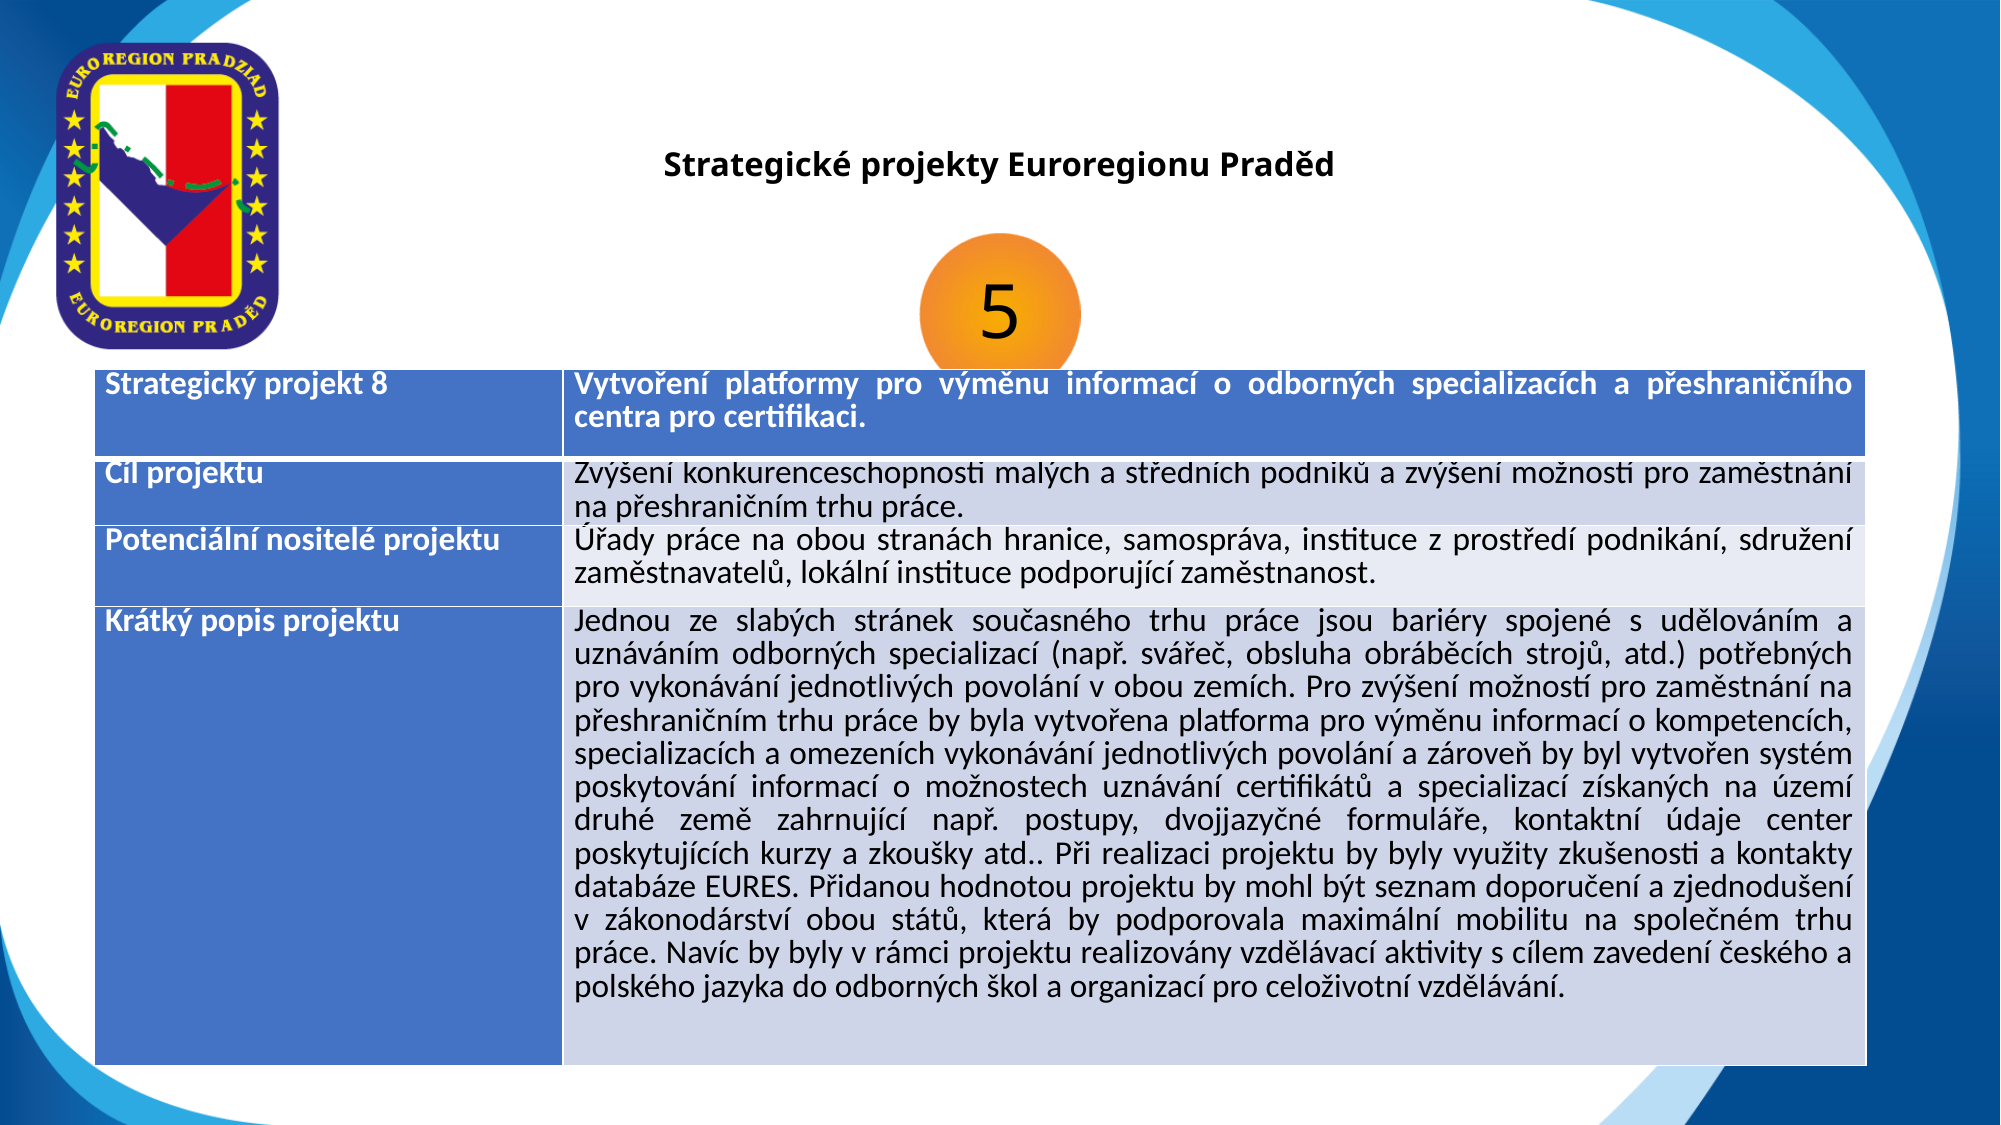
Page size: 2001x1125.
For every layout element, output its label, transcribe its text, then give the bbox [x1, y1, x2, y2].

picture [0, 0, 2000, 1125]
table_header Strategický projekt 8 [95, 370, 562, 456]
table_cell Jednou ze slabých stránek současného trhu práce jsou bariéry spojené s udělováním a uznáváním odborných specializací (např. svářeč, obsluha obráběcích strojů, atd.) potřebných pro vykonávání jednotlivých povolání v obou zemích. Pro zvýšení možností pro zaměstnání na přeshraničním trhu práce by byla vytvořena platforma pro výměnu informací o kompetencích, specializacích a omezeních vykonávání jednotlivých povolání a zároveň by byl vytvořen systém poskytování informací o možnostech uznávání certifikátů a specializací získaných na území druhé země zahrnující např. postupy, dvojjazyčné formuláře, kontaktní údaje center poskytujících kurzy a zkoušky atd.. Při realizaci projektu by byly využity zkušenosti a kontakty databáze EURES. Přidanou hodnotou projektu by mohl být seznam doporučení a zjednodušení v zákonodárství obou států, která by podporovala maximální mobilitu na společném trhu práce. Navíc by byly v rámci projektu realizovány vzdělávací aktivity s cílem zavedení českého a polského jazyka do odborných škol a organizací pro celoživotní vzdělávání. [564, 607, 1865, 1065]
table_cell Zvýšení konkurenceschopnosti malých a středních podniků a zvýšení možností pro zaměstnání na přeshraničním trhu práce. [564, 462, 1865, 525]
table_cell Úřady práce na obou stranách hranice, samospráva, instituce z prostředí podnikání, sdružení zaměstnavatelů, lokální instituce podporující zaměstnanost. [564, 526, 1865, 606]
table_cell Krátký popis projektu [95, 607, 562, 1065]
table_header Vytvoření platformy pro výměnu informací o odborných specializacích a přeshraničního centra pro certifikaci. [564, 370, 1865, 456]
table_cell Cíl projektu [95, 462, 562, 525]
table_cell Potenciální nositelé projektu [95, 526, 562, 606]
list 5 [949, 261, 1051, 368]
title Strategické projekty Euroregionu Praděd [294, 67, 1706, 286]
